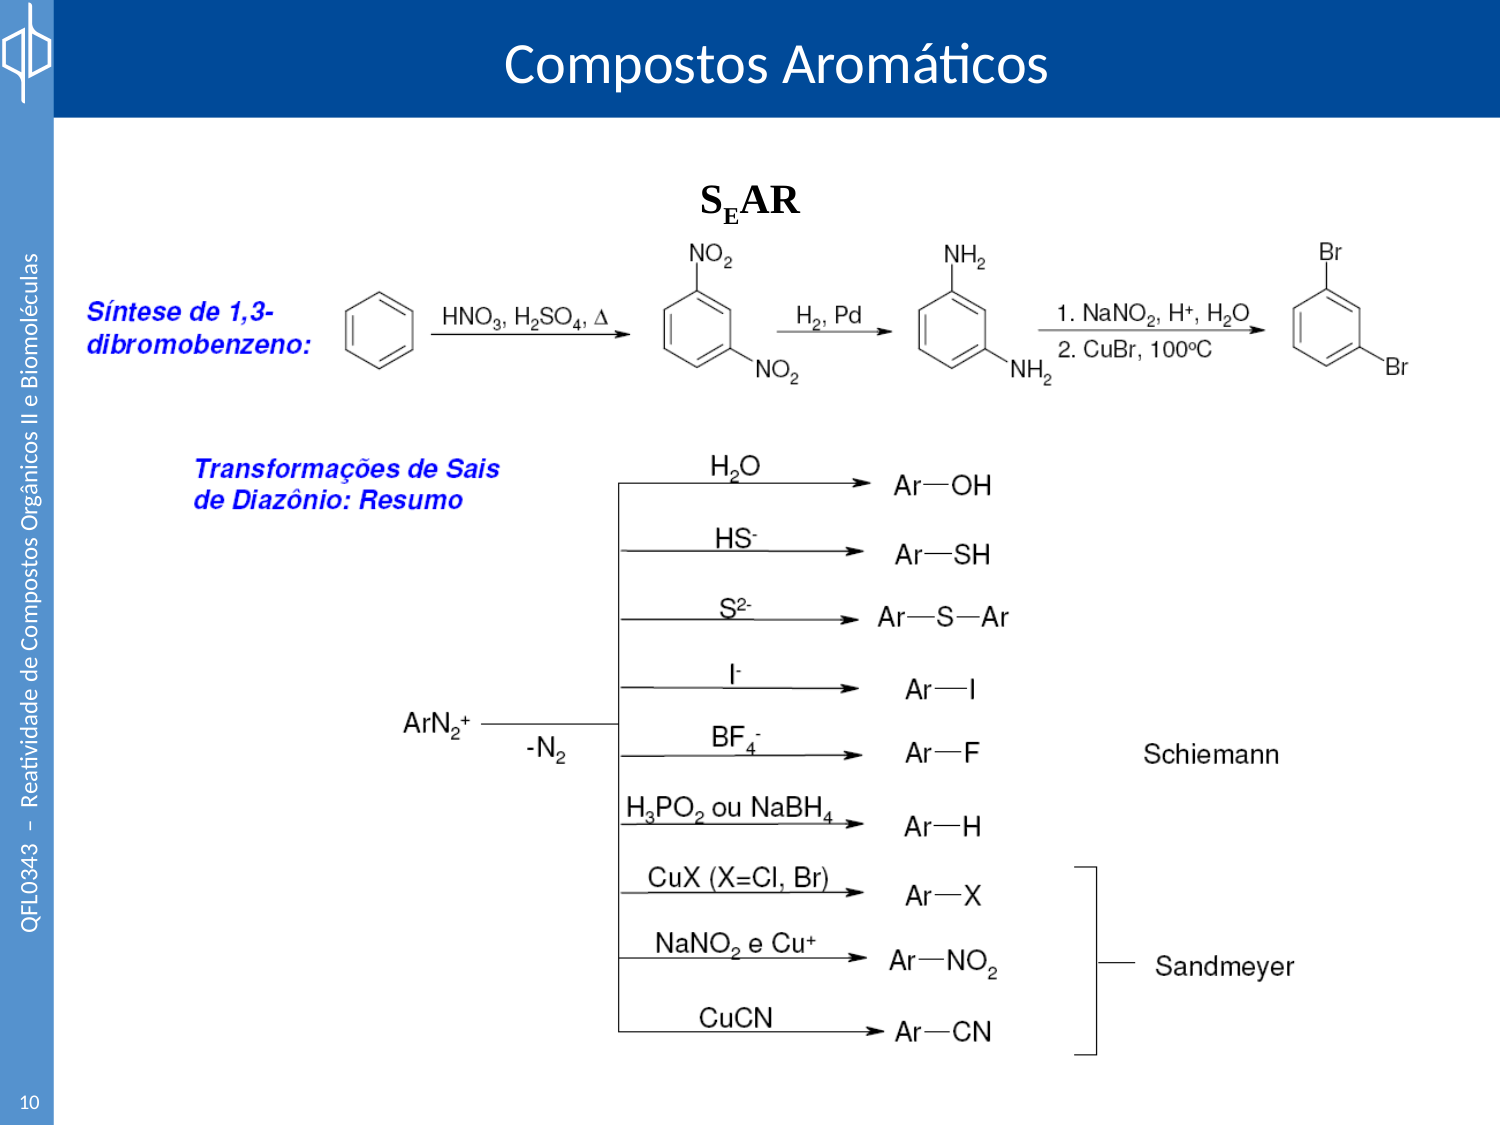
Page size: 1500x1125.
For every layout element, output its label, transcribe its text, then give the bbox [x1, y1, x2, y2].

slide_number 10 [0, 1081, 55, 1121]
text_box SEAR [569, 164, 931, 238]
picture [0, 0, 1500, 1125]
title Compostos Aromáticos [54, 0, 1500, 120]
